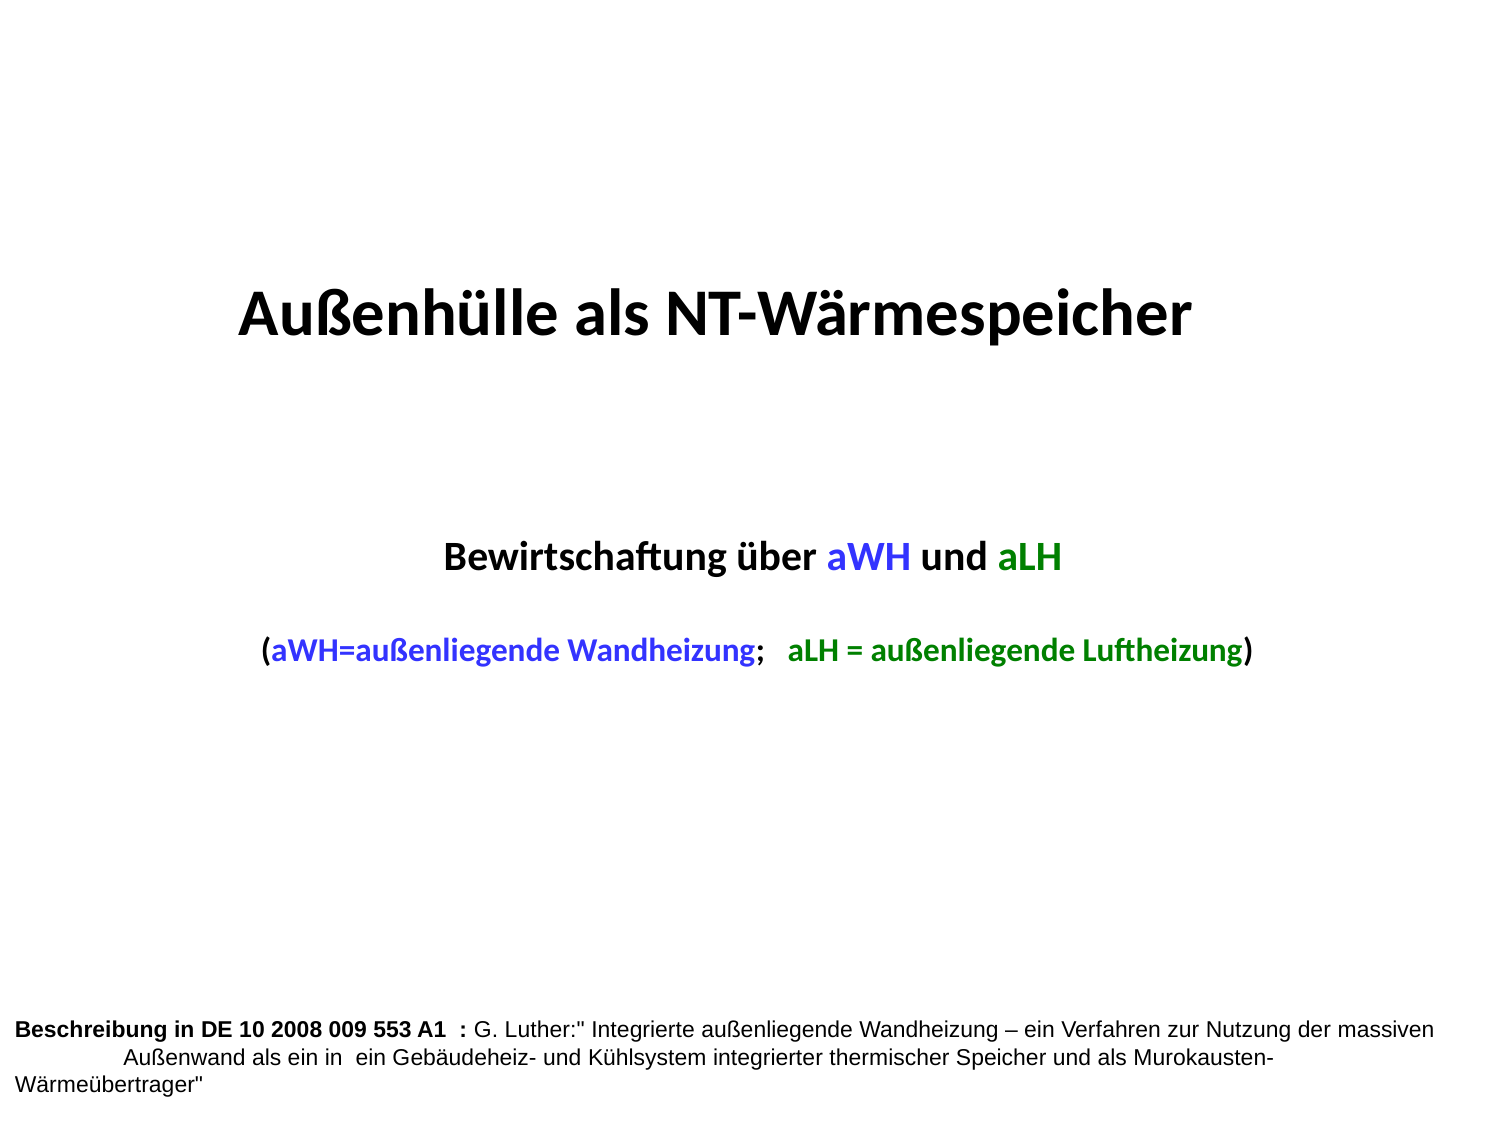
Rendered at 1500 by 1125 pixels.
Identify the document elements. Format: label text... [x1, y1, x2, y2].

text_box Bewirtschaftung über aWH und aLH (aWH=außenliegende Wandheizung; aLH = außenliegende Luftheizung) [206, 521, 1300, 676]
text_box Beschreibung in DE 10 2008 009 553 A1 : G. Luther:" Integrierte außenliegende Wandheizung – ein Verfahren zur Nutzung der massiven Außenwand als ein in ein Gebäudeheiz- und Kühlsystem integrierter thermischer Speicher und als Murokausten- Wärmeübertrager" [0, 1007, 1483, 1105]
text_box Außenhülle als NT-Wärmespeicher [224, 261, 1294, 356]
